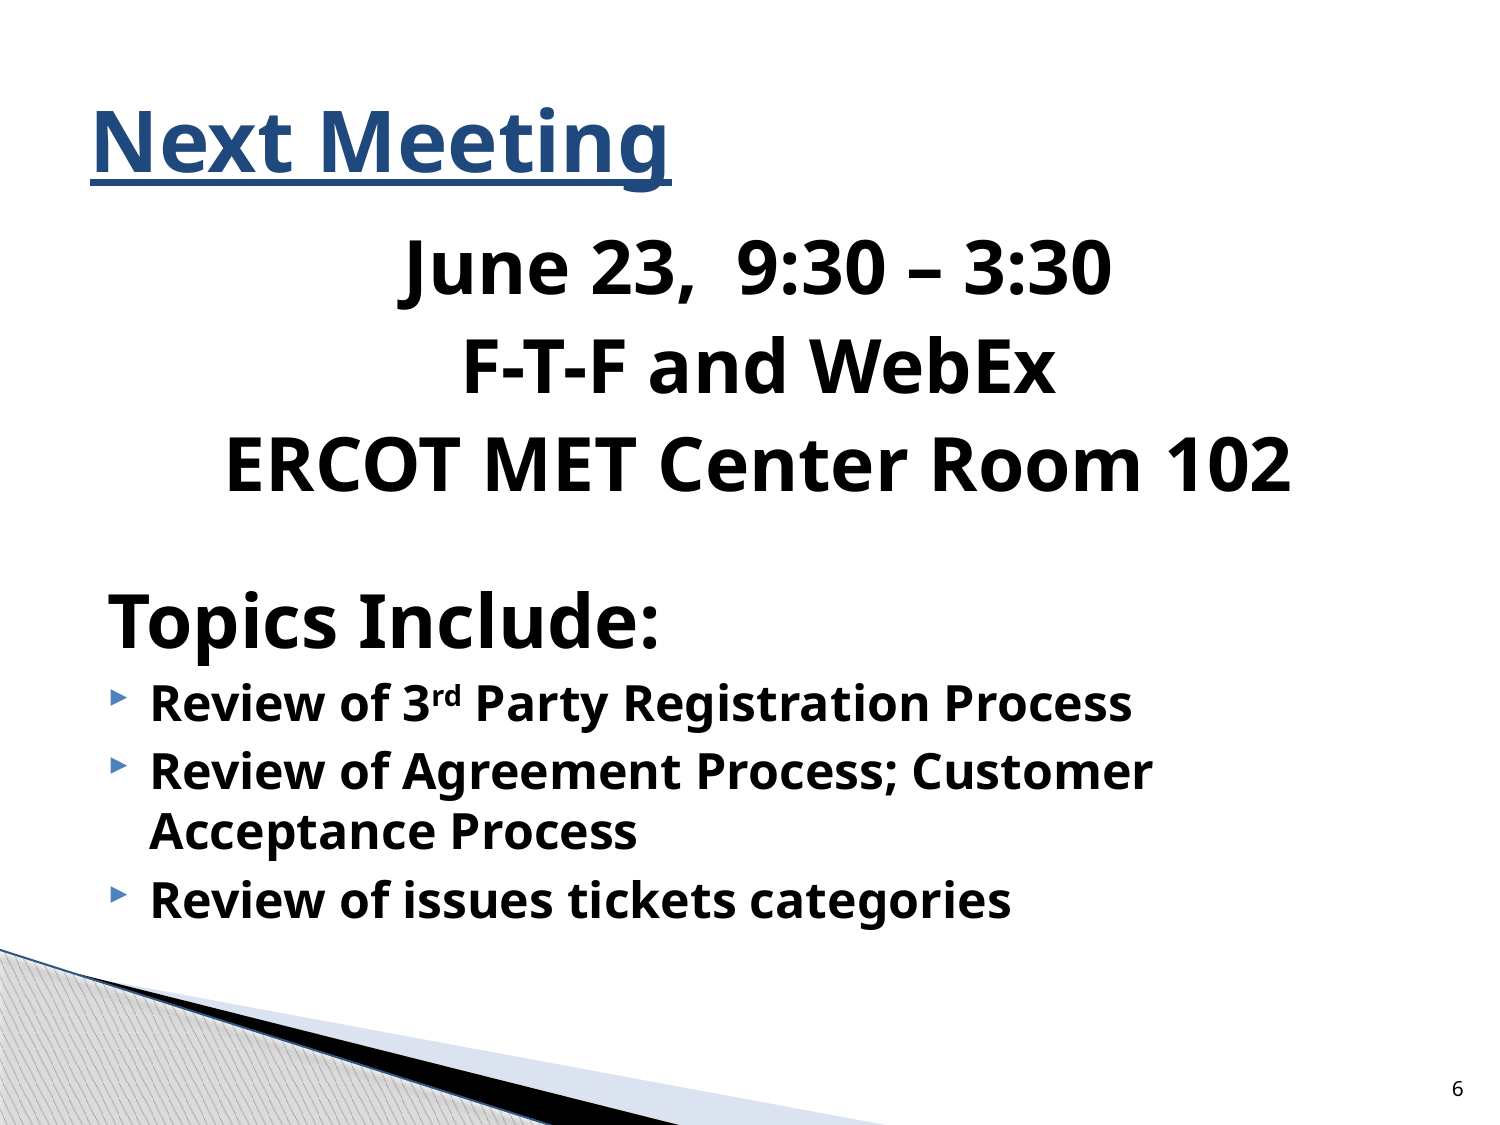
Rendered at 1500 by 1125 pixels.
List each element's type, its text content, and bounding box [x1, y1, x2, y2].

title Next Meeting [75, 45, 1425, 233]
slide_number 6 [1418, 1051, 1479, 1112]
list June 23, 9:30 – 3:30 F-T-F and WebEx ERCOT MET Center Room 102 Topics Include: Review of 3rd Party Registration Process Review of Agreement Process; Customer Acceptance Process Review of issues tickets categories [75, 233, 1425, 955]
